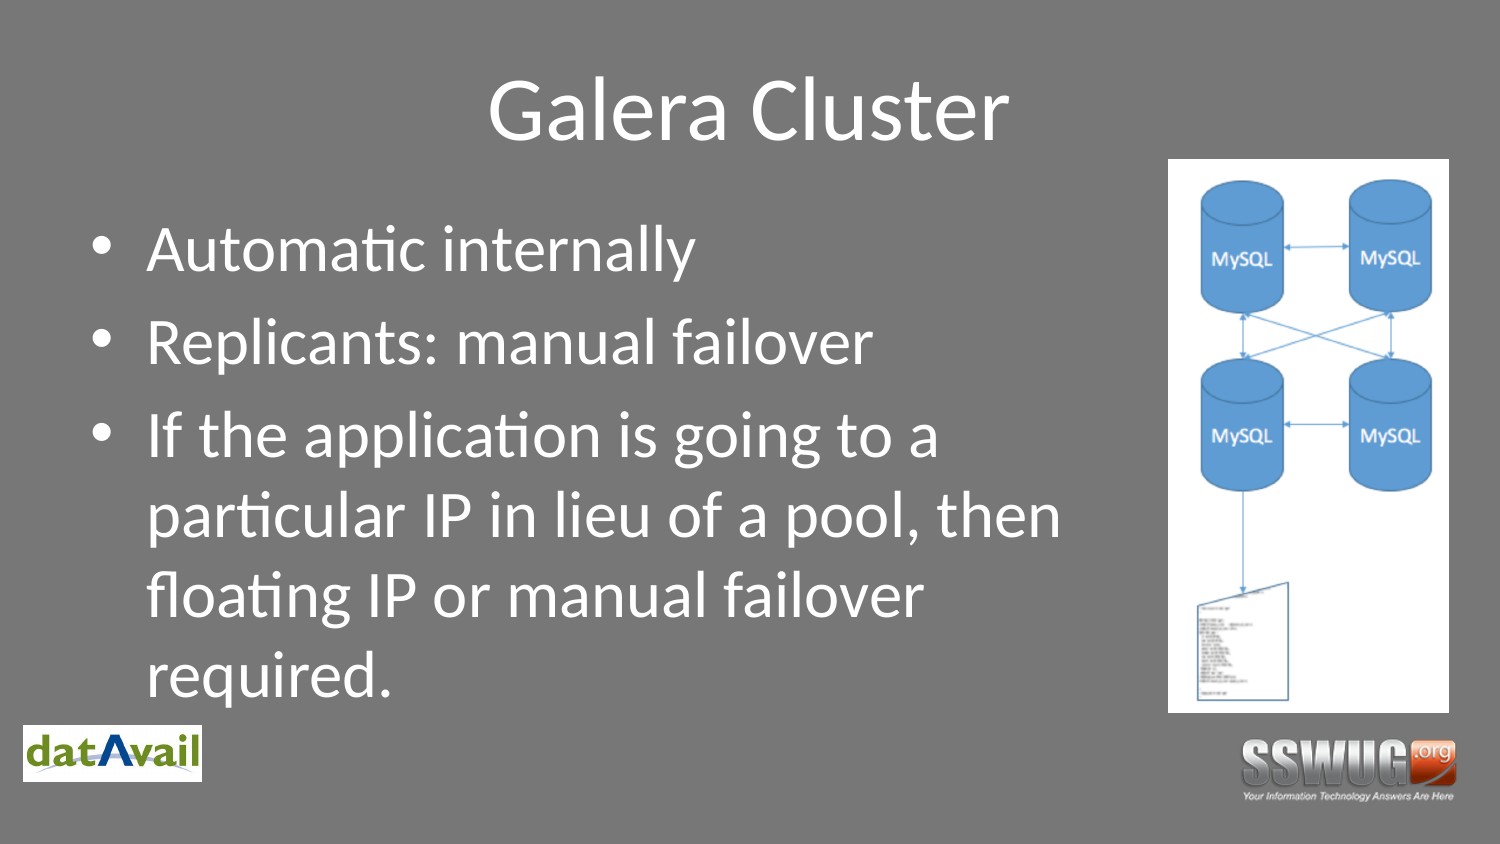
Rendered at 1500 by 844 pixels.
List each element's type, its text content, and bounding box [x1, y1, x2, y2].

list Automatic internally Replicants: manual failover If the application is going to a particular IP in lieu of a pool, then floating IP or manual failover required. [75, 196, 1169, 754]
picture [0, 0, 1500, 844]
title Galera Cluster [75, 33, 1425, 175]
